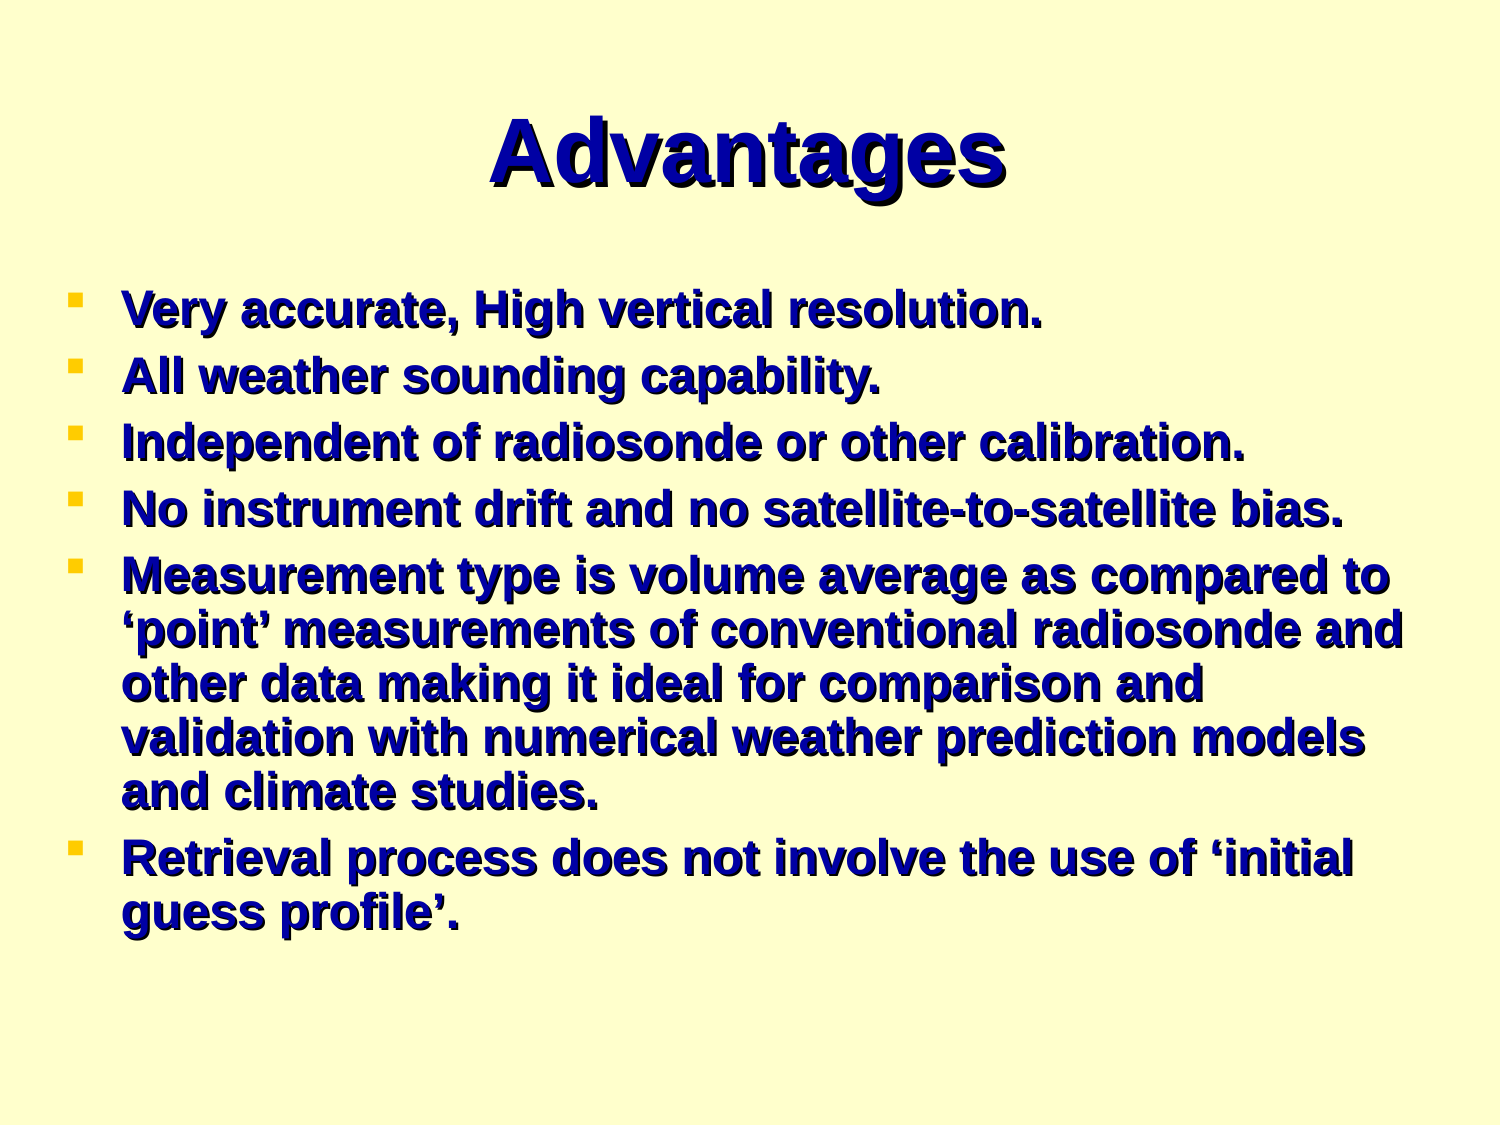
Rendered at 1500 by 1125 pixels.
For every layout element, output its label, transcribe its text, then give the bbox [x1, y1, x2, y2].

title Advantages [49, 37, 1446, 255]
list Very accurate, High vertical resolution. All weather sounding capability. Independent of radiosonde or other calibration. No instrument drift and no satellite-to-satellite bias. Measurement type is volume average as compared to ‘point’ measurements of conventional radiosonde and other data making it ideal for comparison and validation with numerical weather prediction models and climate studies. Retrieval process does not involve the use of ‘initial guess profile’. [49, 274, 1451, 1001]
